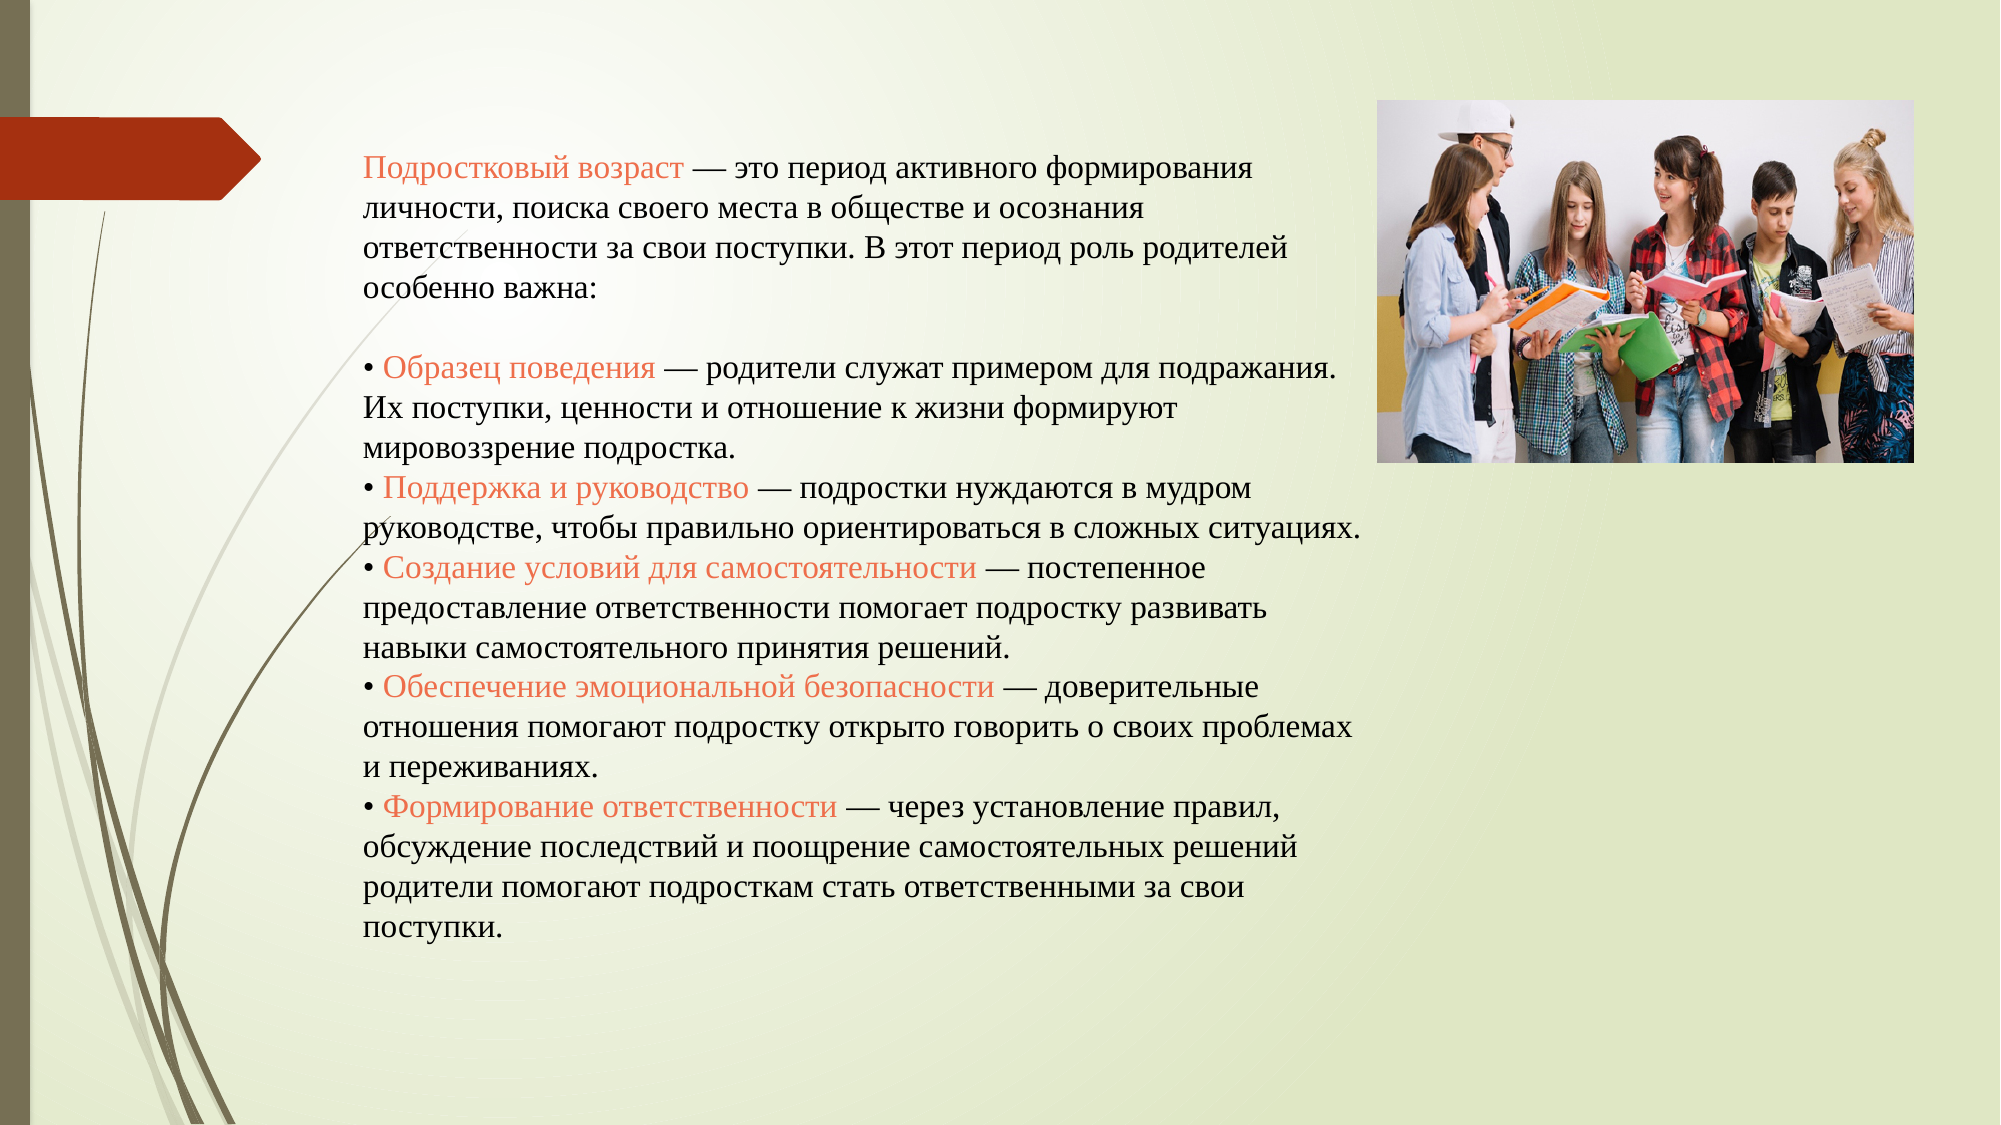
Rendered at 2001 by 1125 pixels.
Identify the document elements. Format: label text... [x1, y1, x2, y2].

picture [1377, 99, 1914, 463]
text_box Подростковый возраст — это период активного формирования личности, поиска своего места в обществе и осознания ответственности за свои поступки. В этот период роль родителей особенно важна: • Образец поведения — родители служат примером для подражания. Их поступки, ценности и отношение к жизни формируют мировоззрение подростка. • Поддержка и руководство — подростки нуждаются в мудром руководстве, чтобы правильно ориентироваться в сложных ситуациях. • Создание условий для самостоятельности — постепенное предоставление ответственности помогает подростку развивать навыки самостоятельного принятия решений. • Обеспечение эмоциональной безопасности — доверительные отношения помогают подростку открыто говорить о своих проблемах и переживаниях. • Формирование ответственности — через установление правил, обсуждение последствий и поощрение самостоятельных решений родители помогают подросткам стать ответственными за свои поступки. [348, 138, 1378, 952]
